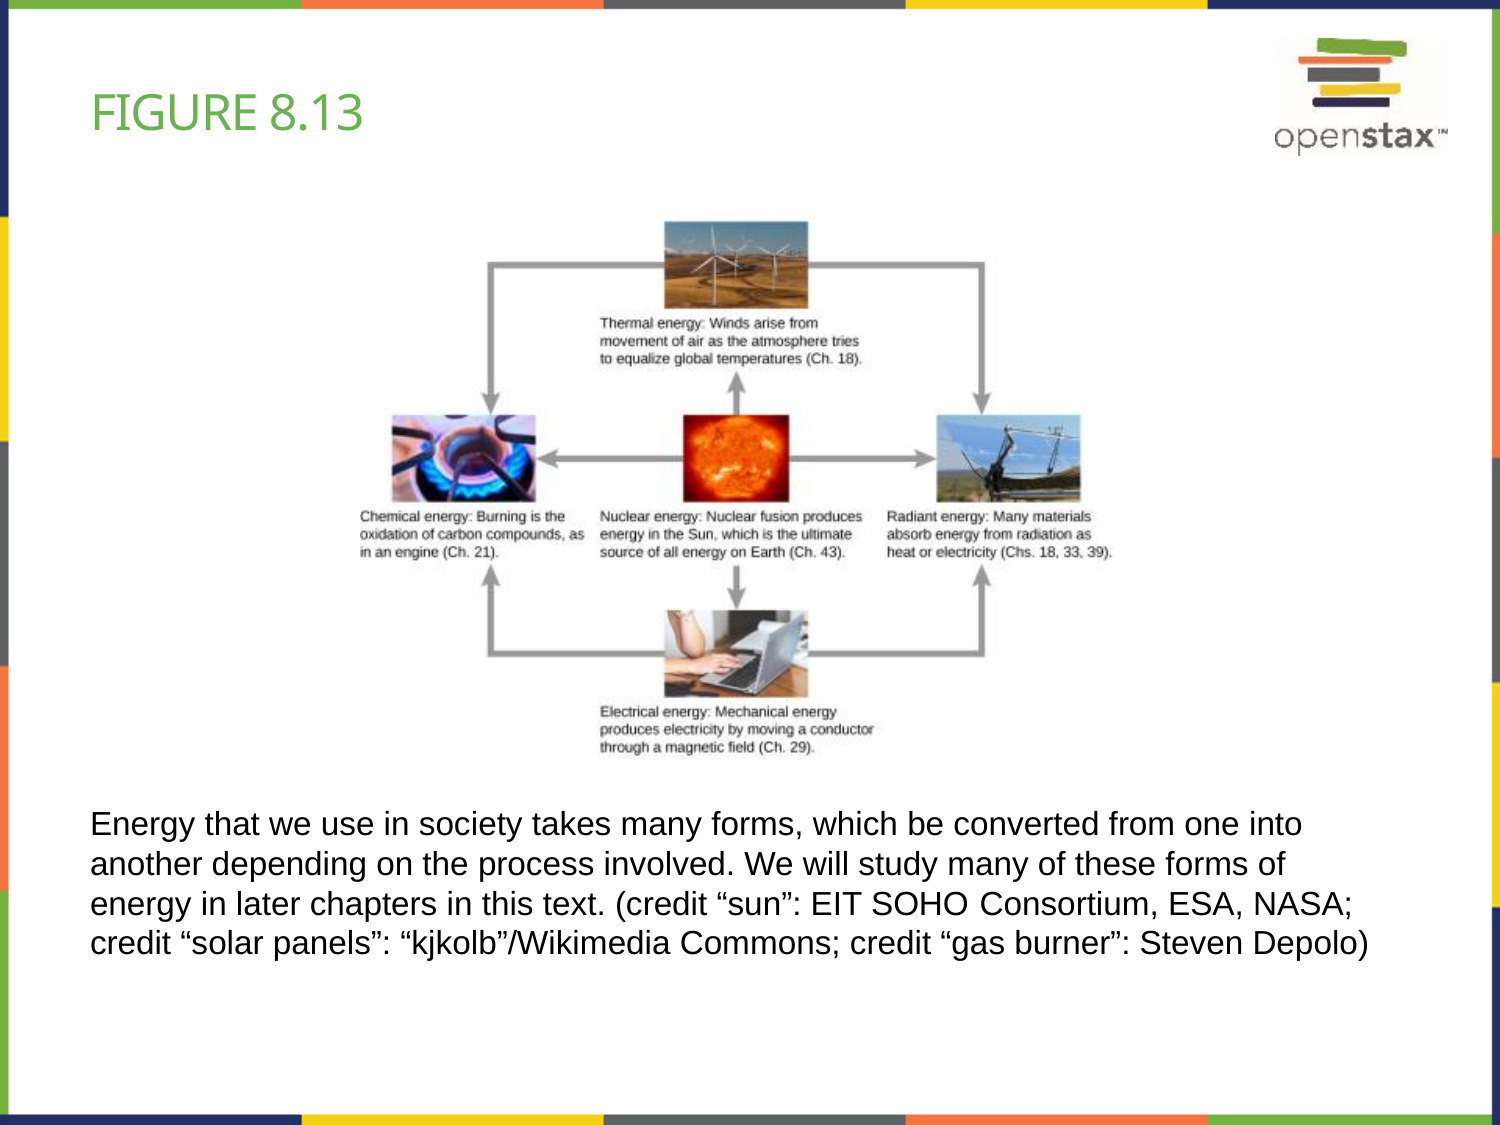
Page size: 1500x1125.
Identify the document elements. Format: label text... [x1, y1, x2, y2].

title Figure 8.13 [75, 39, 1274, 148]
list Energy that we use in society takes many forms, which be converted from one into another depending on the process involved. We will study many of these forms of energy in later chapters in this text. (credit “sun”: EIT SOHO Consortium, ESA, NASA; credit “solar panels”: “kjkolb”/Wikimedia Commons; credit “gas burner”: Steven Depolo) [75, 794, 1398, 986]
picture [0, 0, 1500, 1125]
